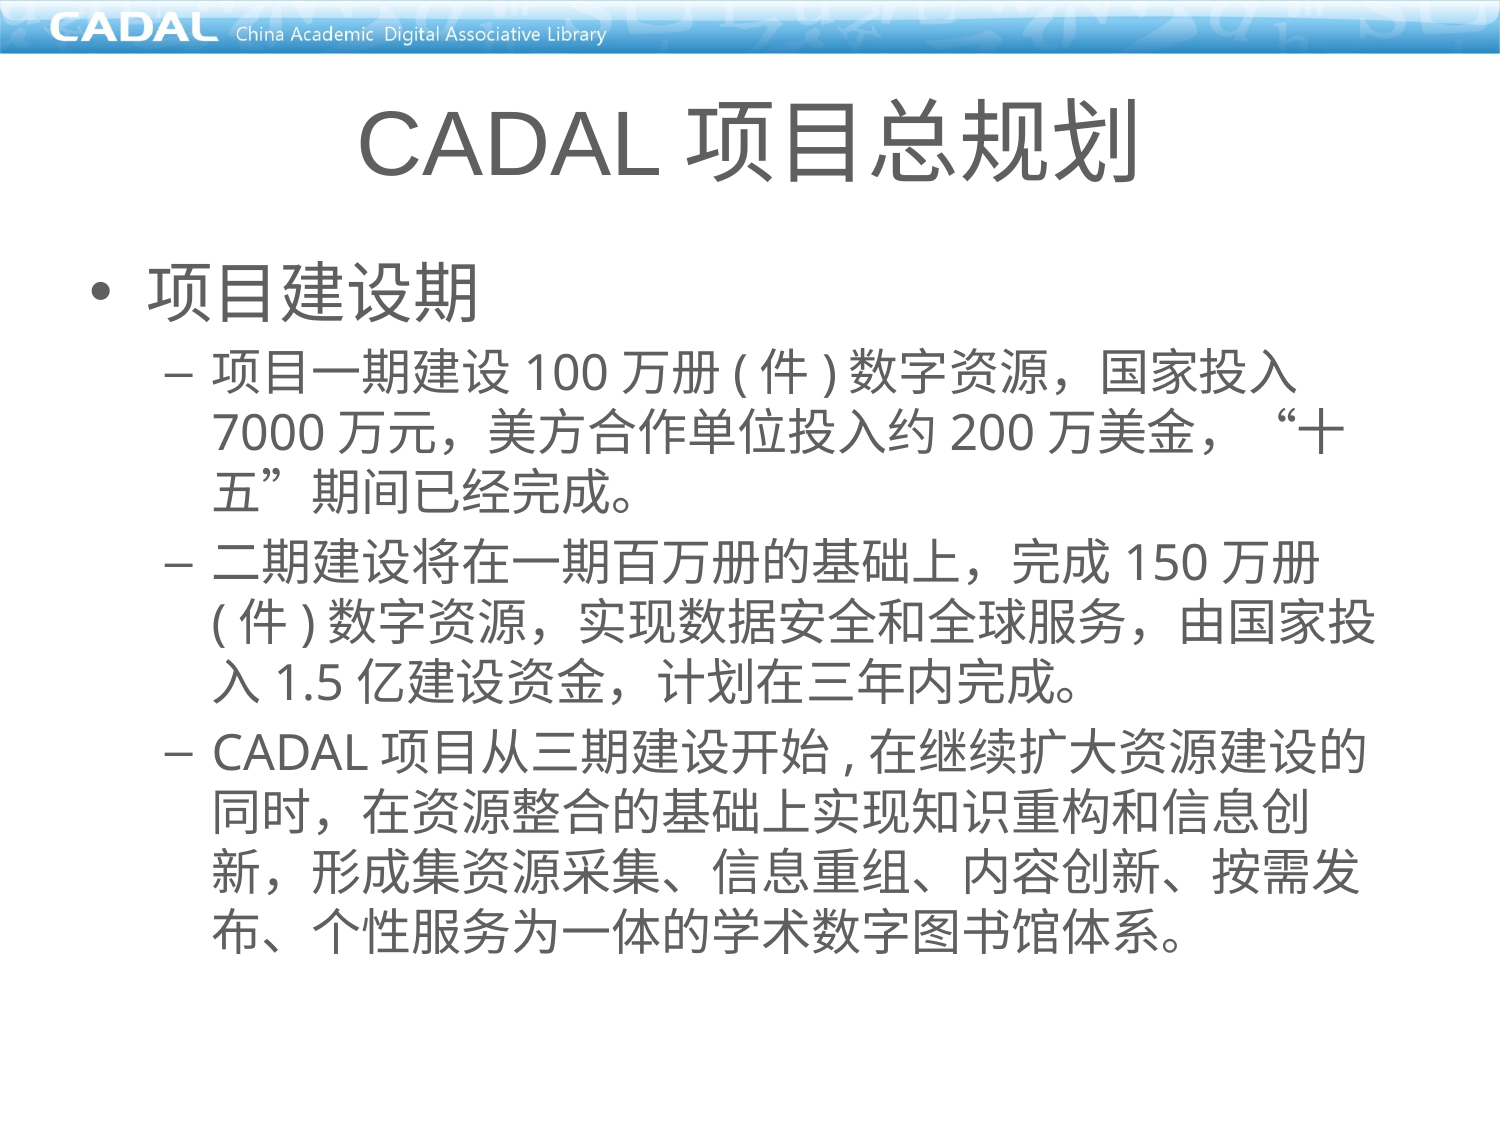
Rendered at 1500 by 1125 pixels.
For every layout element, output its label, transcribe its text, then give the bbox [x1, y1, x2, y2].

text_box 项目建设期 项目一期建设100万册(件)数字资源，国家投入7000万元，美方合作单位投入约200万美金，“十五”期间已经完成。 二期建设将在一期百万册的基础上，完成150万册(件)数字资源，实现数据安全和全球服务，由国家投入1.5亿建设资金，计划在三年内完成。 CADAL项目从三期建设开始,在继续扩大资源建设的同时，在资源整合的基础上实现知识重构和信息创新，形成集资源采集、信息重组、内容创新、按需发布、个性服务为一体的学术数字图书馆体系。 [74, 243, 1425, 1035]
picture [0, 0, 1500, 1125]
text_box CADAL项目总规划 [74, 45, 1425, 233]
